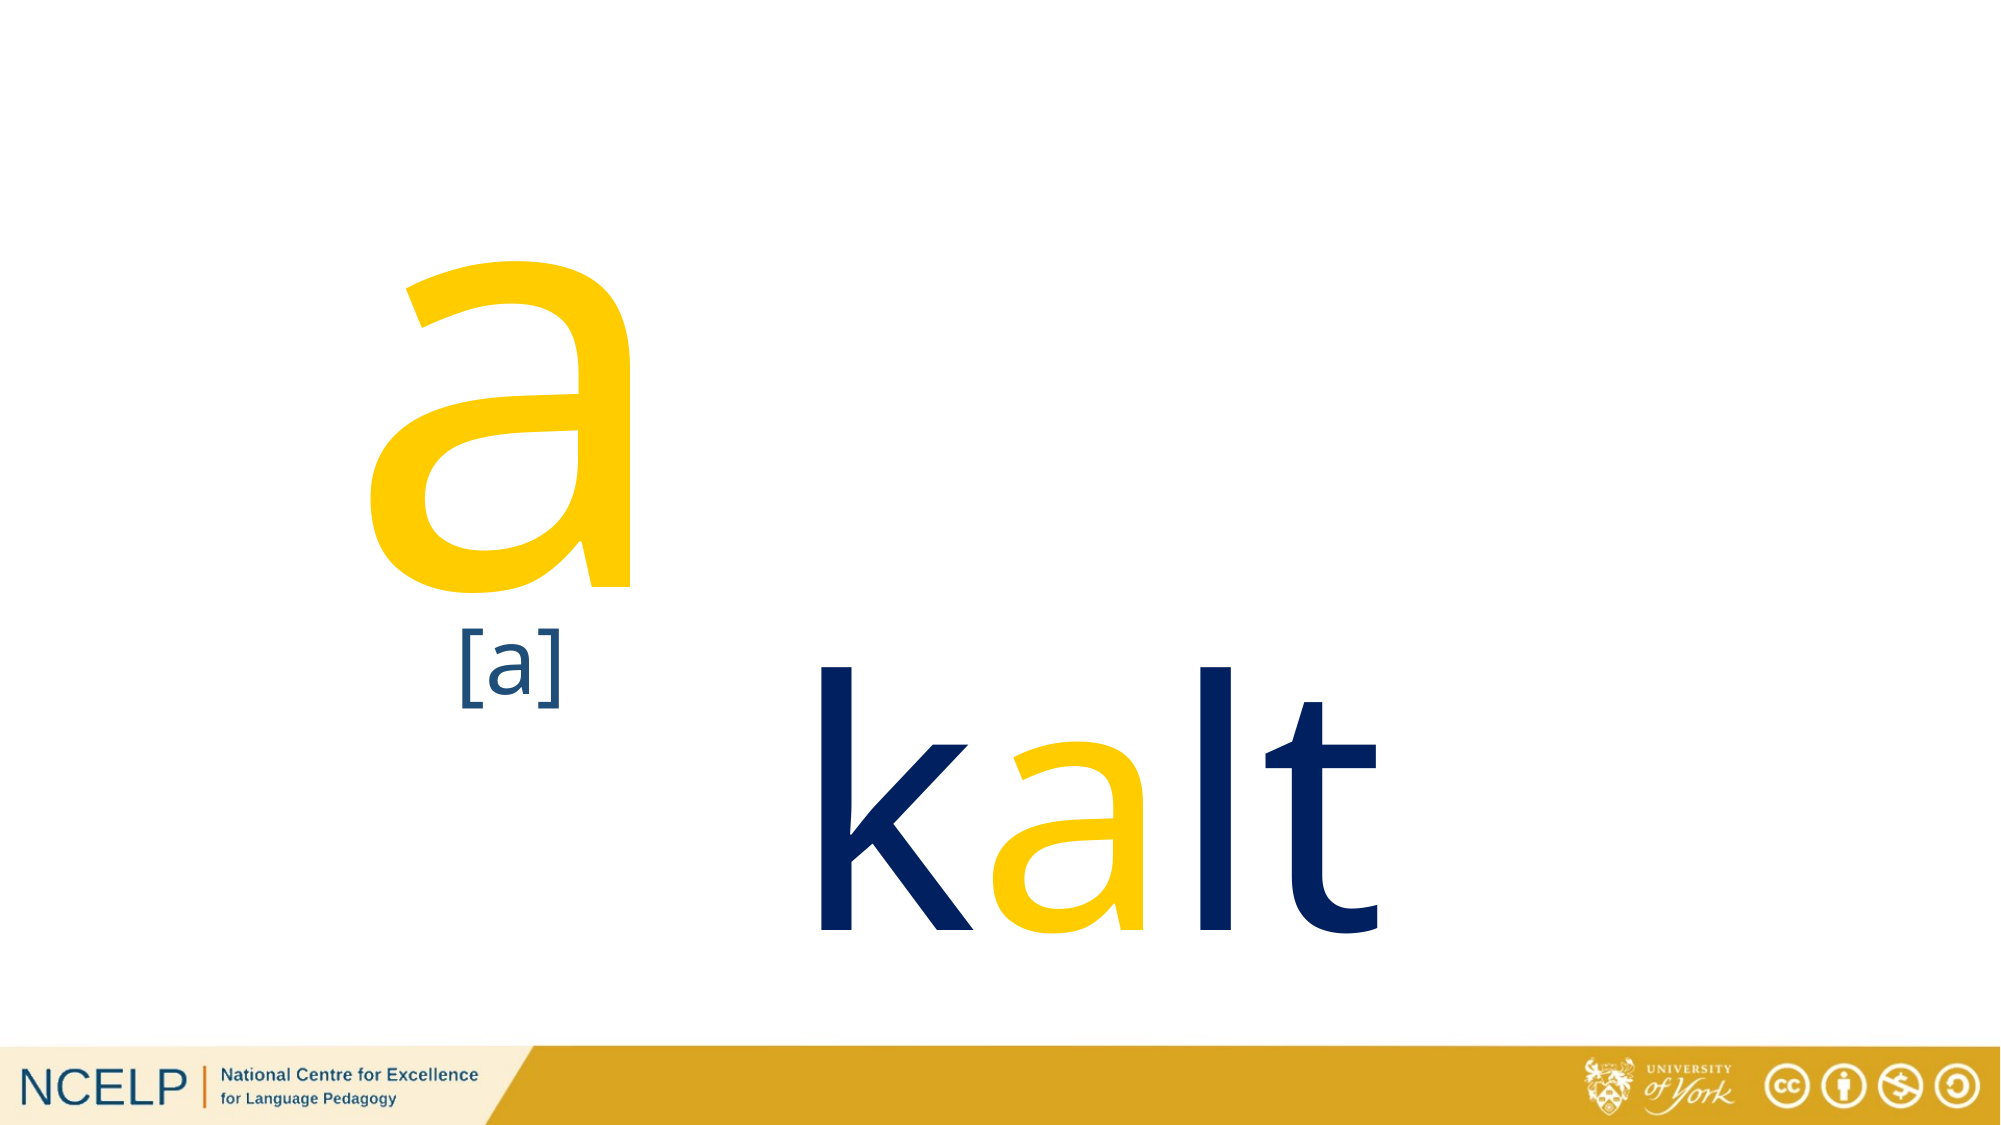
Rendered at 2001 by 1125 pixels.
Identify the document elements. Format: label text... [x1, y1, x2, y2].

text_box kalt [777, 577, 1401, 1008]
text_box a [328, 0, 694, 715]
text_box [a] [440, 595, 582, 720]
picture [0, 0, 2001, 1125]
